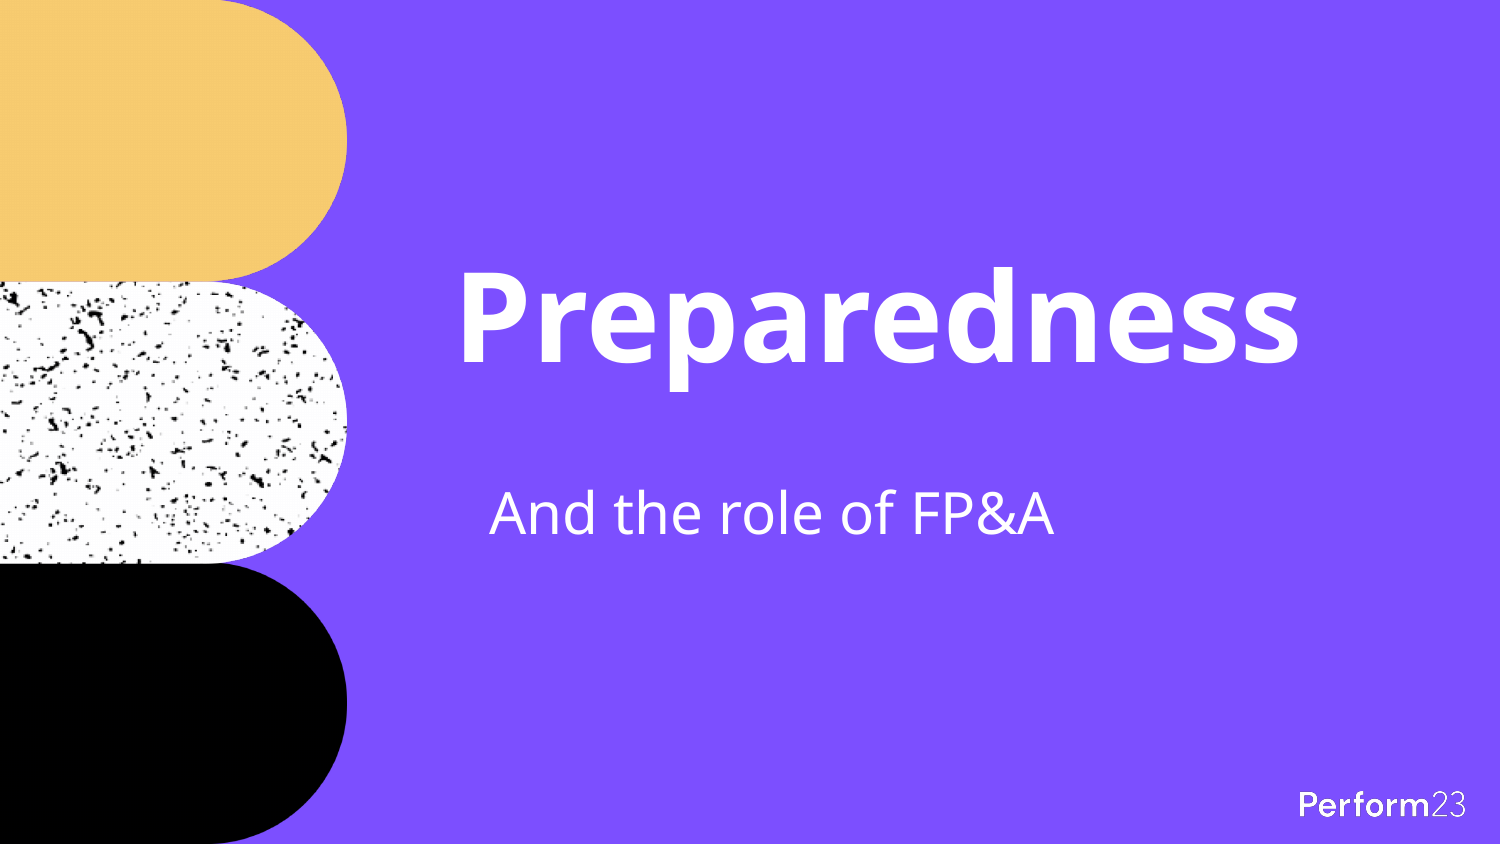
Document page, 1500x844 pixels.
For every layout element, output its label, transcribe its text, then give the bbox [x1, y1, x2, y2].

title Preparedness [438, 222, 1347, 317]
list And the role of FP&A [474, 451, 1433, 844]
picture [0, 0, 347, 844]
picture [1433, 791, 1465, 817]
